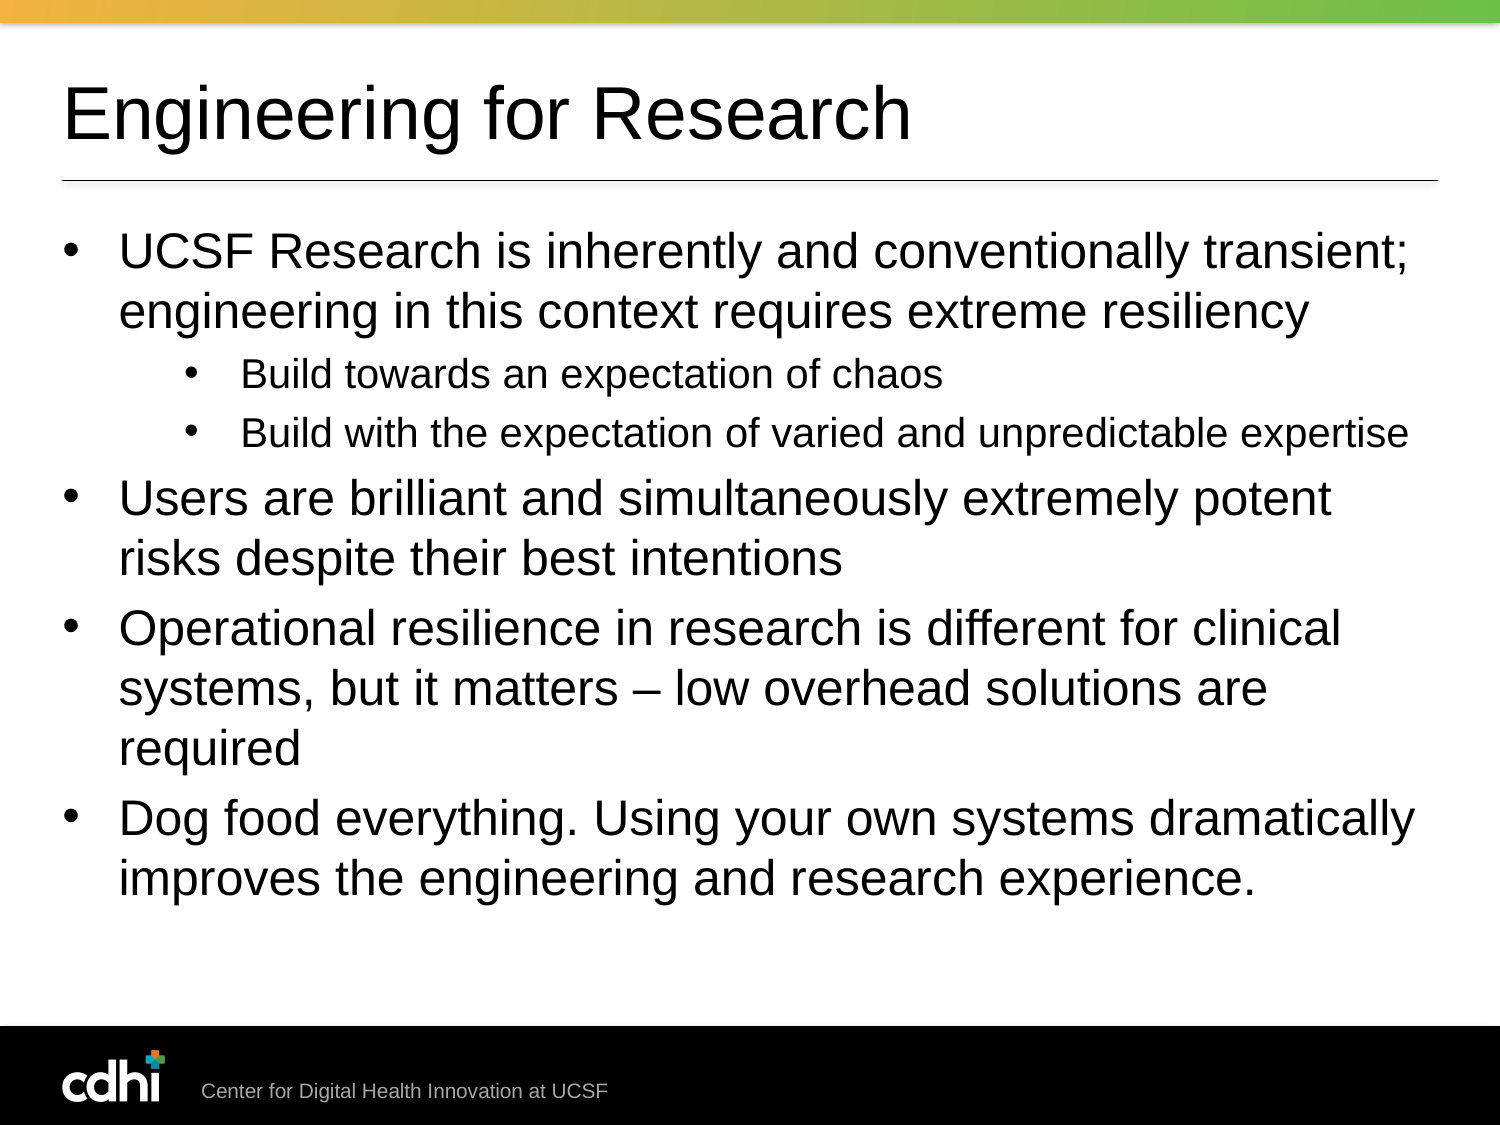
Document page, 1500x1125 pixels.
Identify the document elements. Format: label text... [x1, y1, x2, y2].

list UCSF Research is inherently and conventionally transient; engineering in this context requires extreme resiliency Build towards an expectation of chaos Build with the expectation of varied and unpredictable expertise Users are brilliant and simultaneously extremely potent risks despite their best intentions Operational resilience in research is different for clinical systems, but it matters – low overhead solutions are required Dog food everything. Using your own systems dramatically improves the engineering and research experience. [62, 219, 1438, 959]
title Engineering for Research [62, 64, 1438, 181]
picture [62, 1042, 178, 1110]
